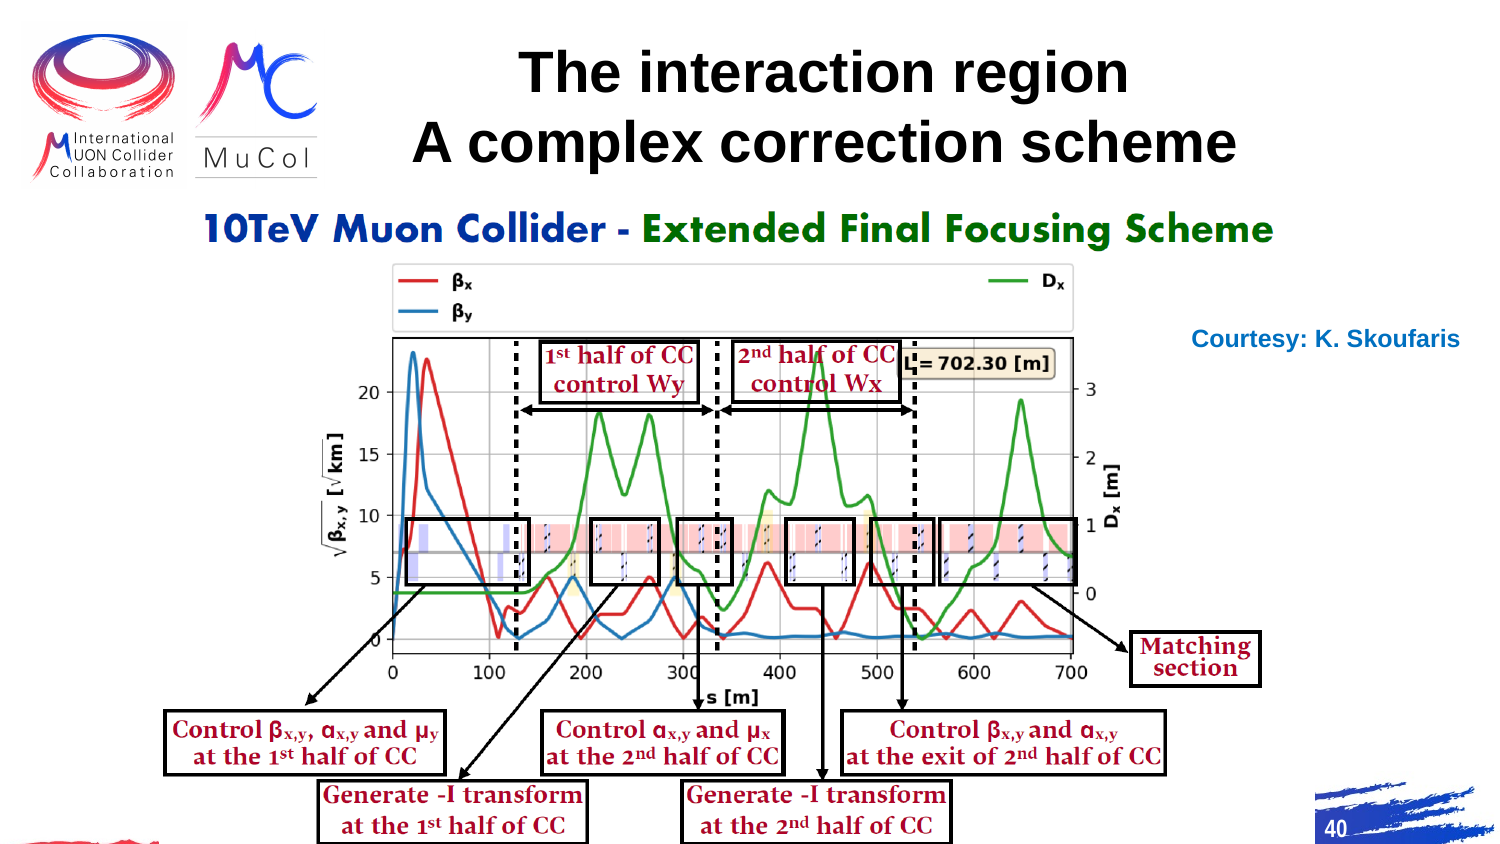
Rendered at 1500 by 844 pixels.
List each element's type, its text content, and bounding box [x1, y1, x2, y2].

slide_number 40 [1319, 804, 1363, 844]
picture [21, 21, 325, 189]
text_box Courtesy: K. Skoufaris [1319, 315, 1478, 361]
title The interaction region A complex correction scheme [324, 33, 1325, 175]
picture [0, 196, 1500, 844]
